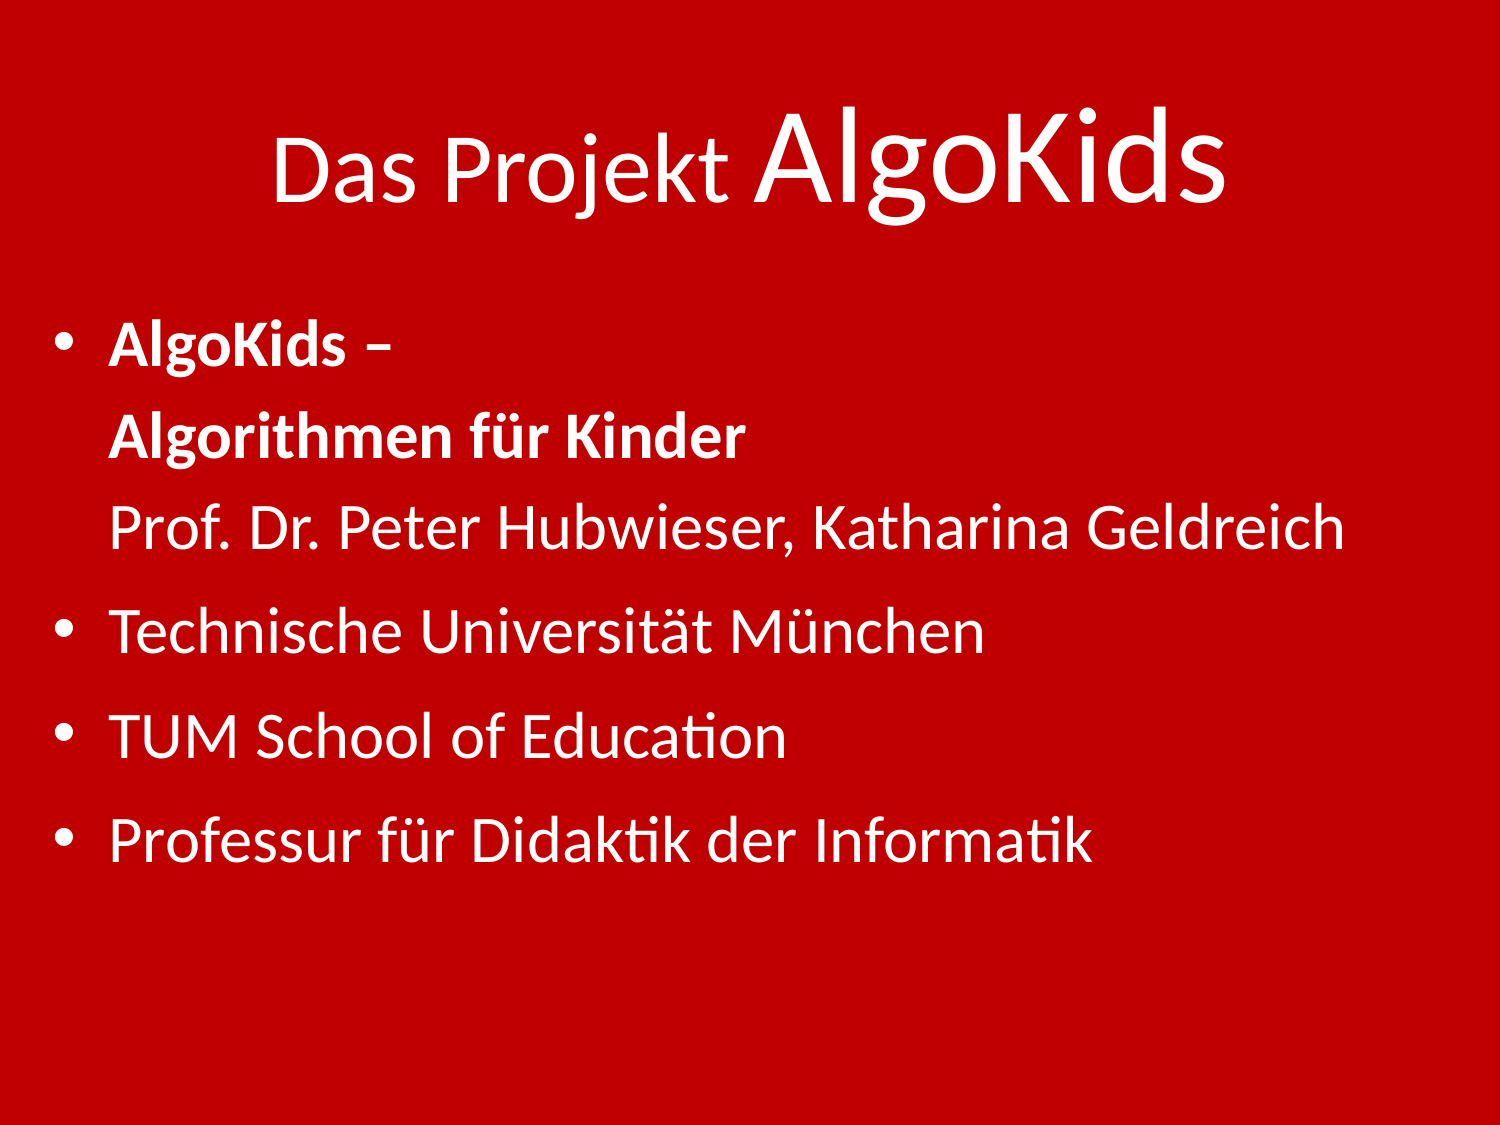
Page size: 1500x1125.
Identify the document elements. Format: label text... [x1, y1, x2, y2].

list AlgoKids – Algorithmen für Kinder Prof. Dr. Peter Hubwieser, Katharina Geldreich Technische Universität München TUM School of Education Professur für Didaktik der Informatik [52, 288, 1449, 1061]
title Das Projekt AlgoKids [226, 162, 1274, 251]
